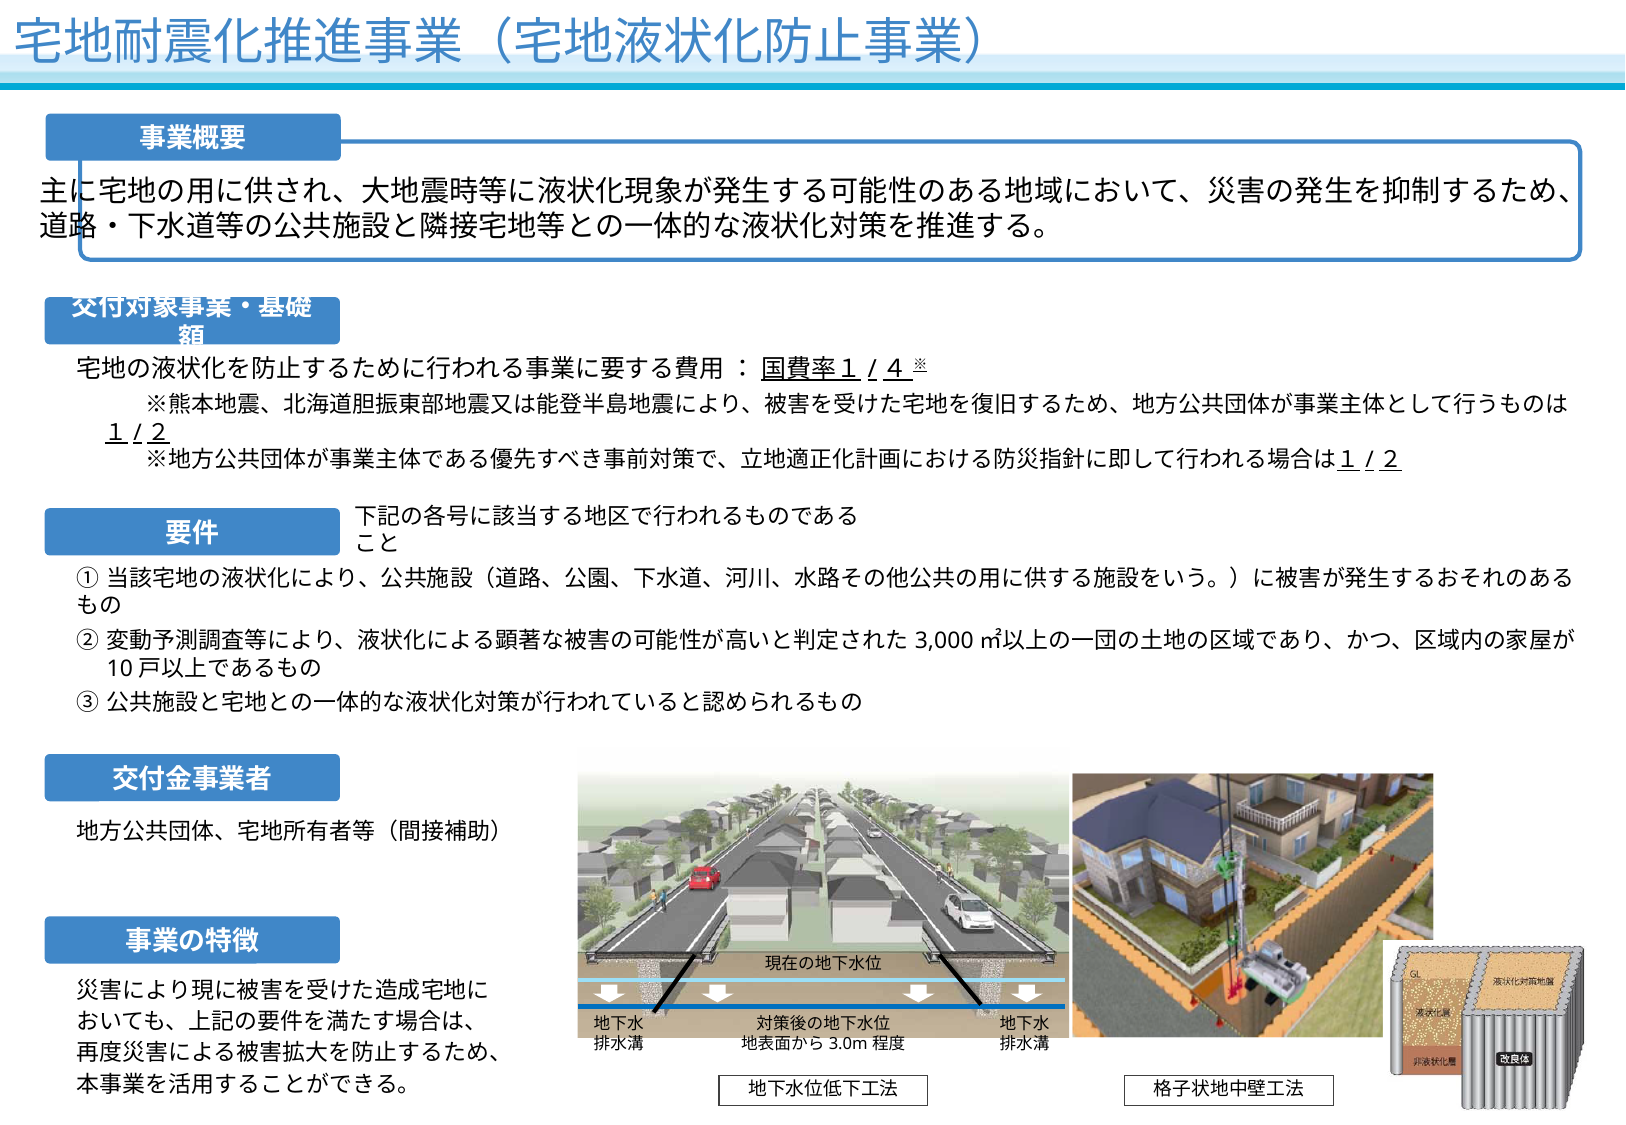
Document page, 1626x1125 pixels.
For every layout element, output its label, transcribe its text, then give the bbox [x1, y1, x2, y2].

text_box [80, 141, 1581, 164]
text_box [577, 747, 1070, 1107]
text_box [44, 916, 559, 1107]
text_box 事業概要 [45, 113, 341, 161]
picture [0, 0, 1625, 82]
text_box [44, 753, 559, 860]
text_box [1069, 771, 1587, 1111]
text_box [80, 250, 1581, 260]
text_box 下記の各号に該当する地区で行われるものであること [340, 499, 890, 505]
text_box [44, 296, 1605, 452]
text_box 宅地耐震化推進事業（宅地液状化防止事業） [0, 0, 1424, 79]
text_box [44, 507, 1605, 698]
text_box 主に宅地の用に供され、大地震時等に液状化現象が発生する可能性のある地域において、災害の発生を抑制するため、 道路・下水道等の公共施設と隣接宅地等との一体的な液状化対策を推進する。 [25, 164, 1625, 250]
